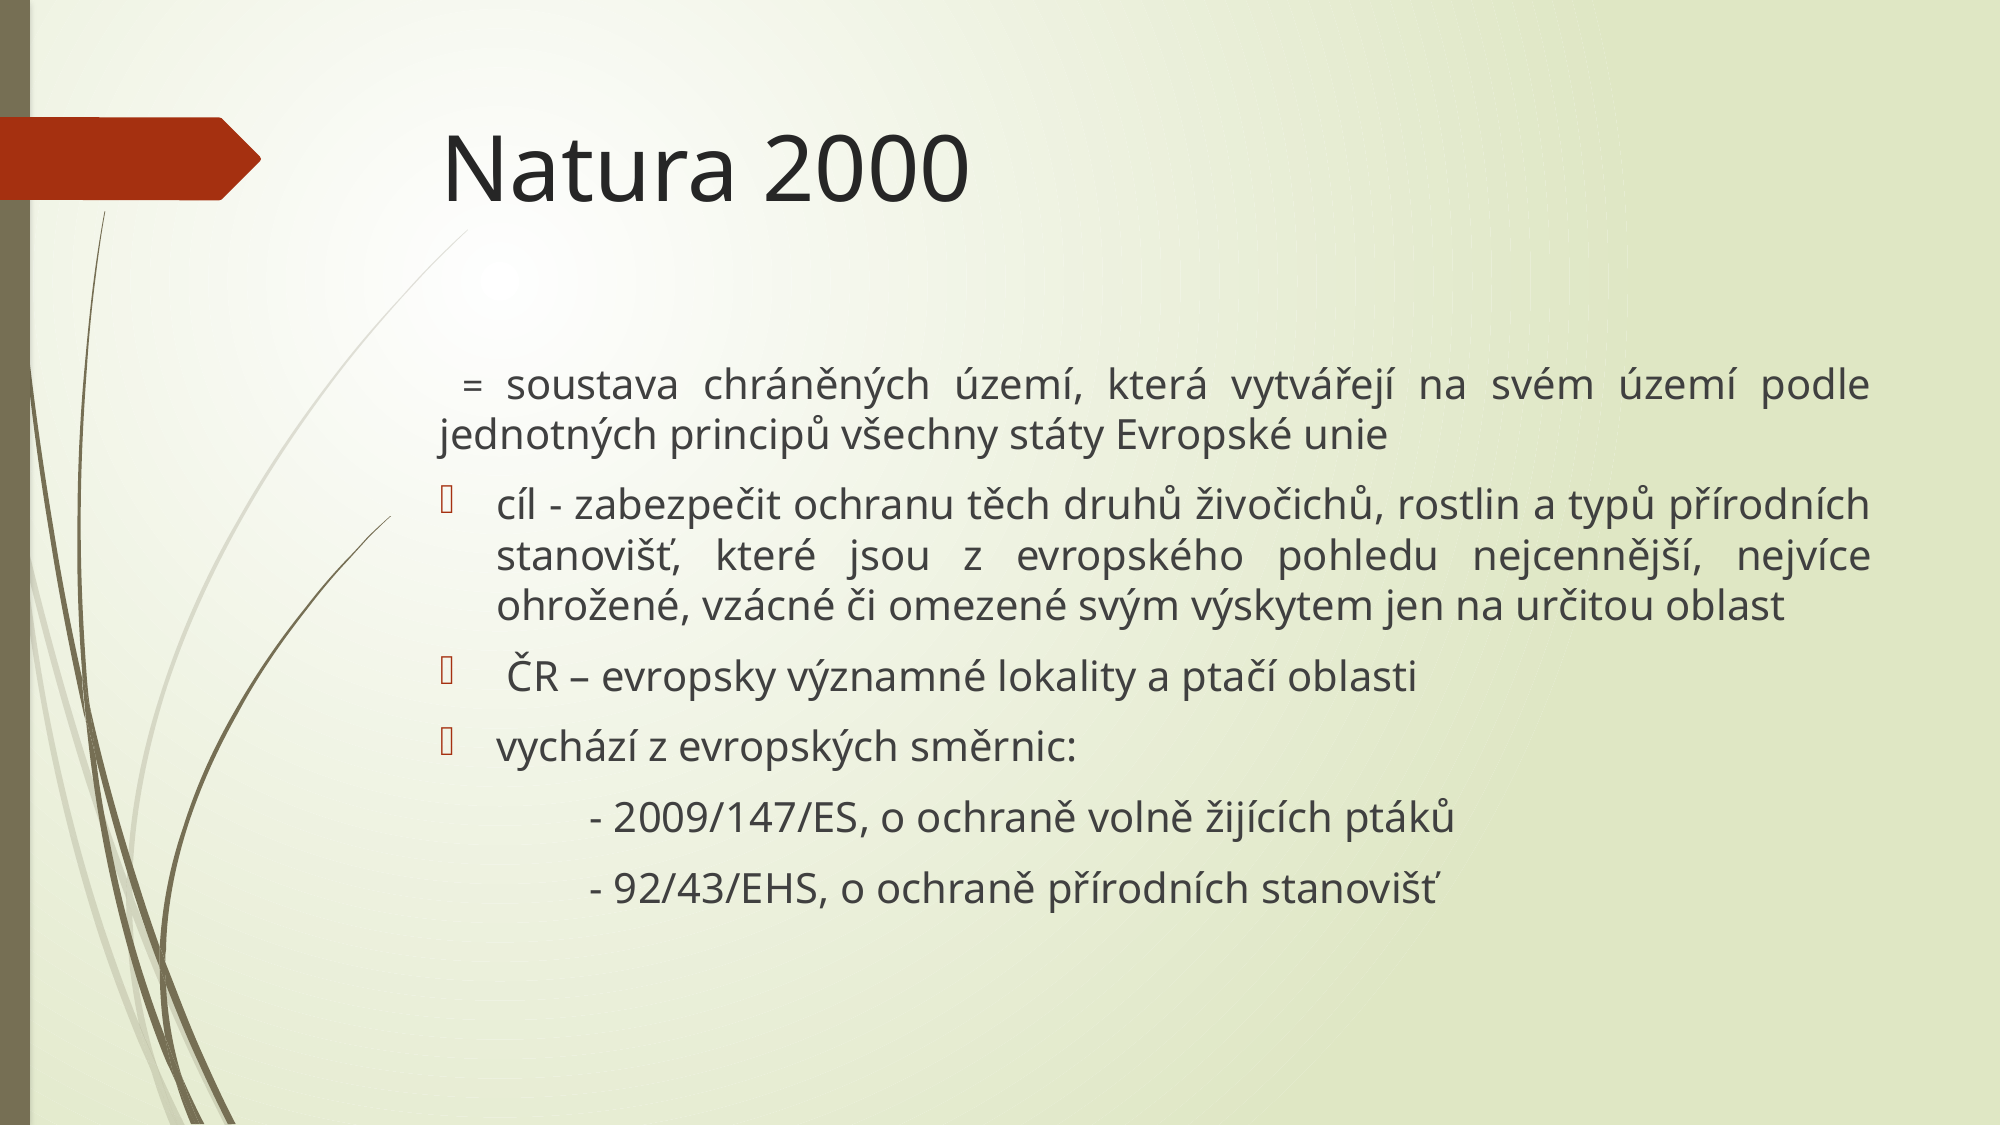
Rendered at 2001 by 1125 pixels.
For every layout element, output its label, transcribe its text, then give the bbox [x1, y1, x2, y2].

title Natura 2000 [425, 102, 1888, 313]
list = soustava chráněných území, která vytvářejí na svém území podle jednotných principů všechny státy Evropské unie cíl - zabezpečit ochranu těch druhů živočichů, rostlin a typů přírodních stanovišť, které jsou z evropského pohledu nejcennější, nejvíce ohrožené, vzácné či omezené svým výskytem jen na určitou oblast ČR – evropsky významné lokality a ptačí oblasti vychází z evropských směrnic: - 2009/147/ES, o ochraně volně žijících ptáků - 92/43/EHS, o ochraně přírodních stanovišť [424, 350, 1888, 970]
